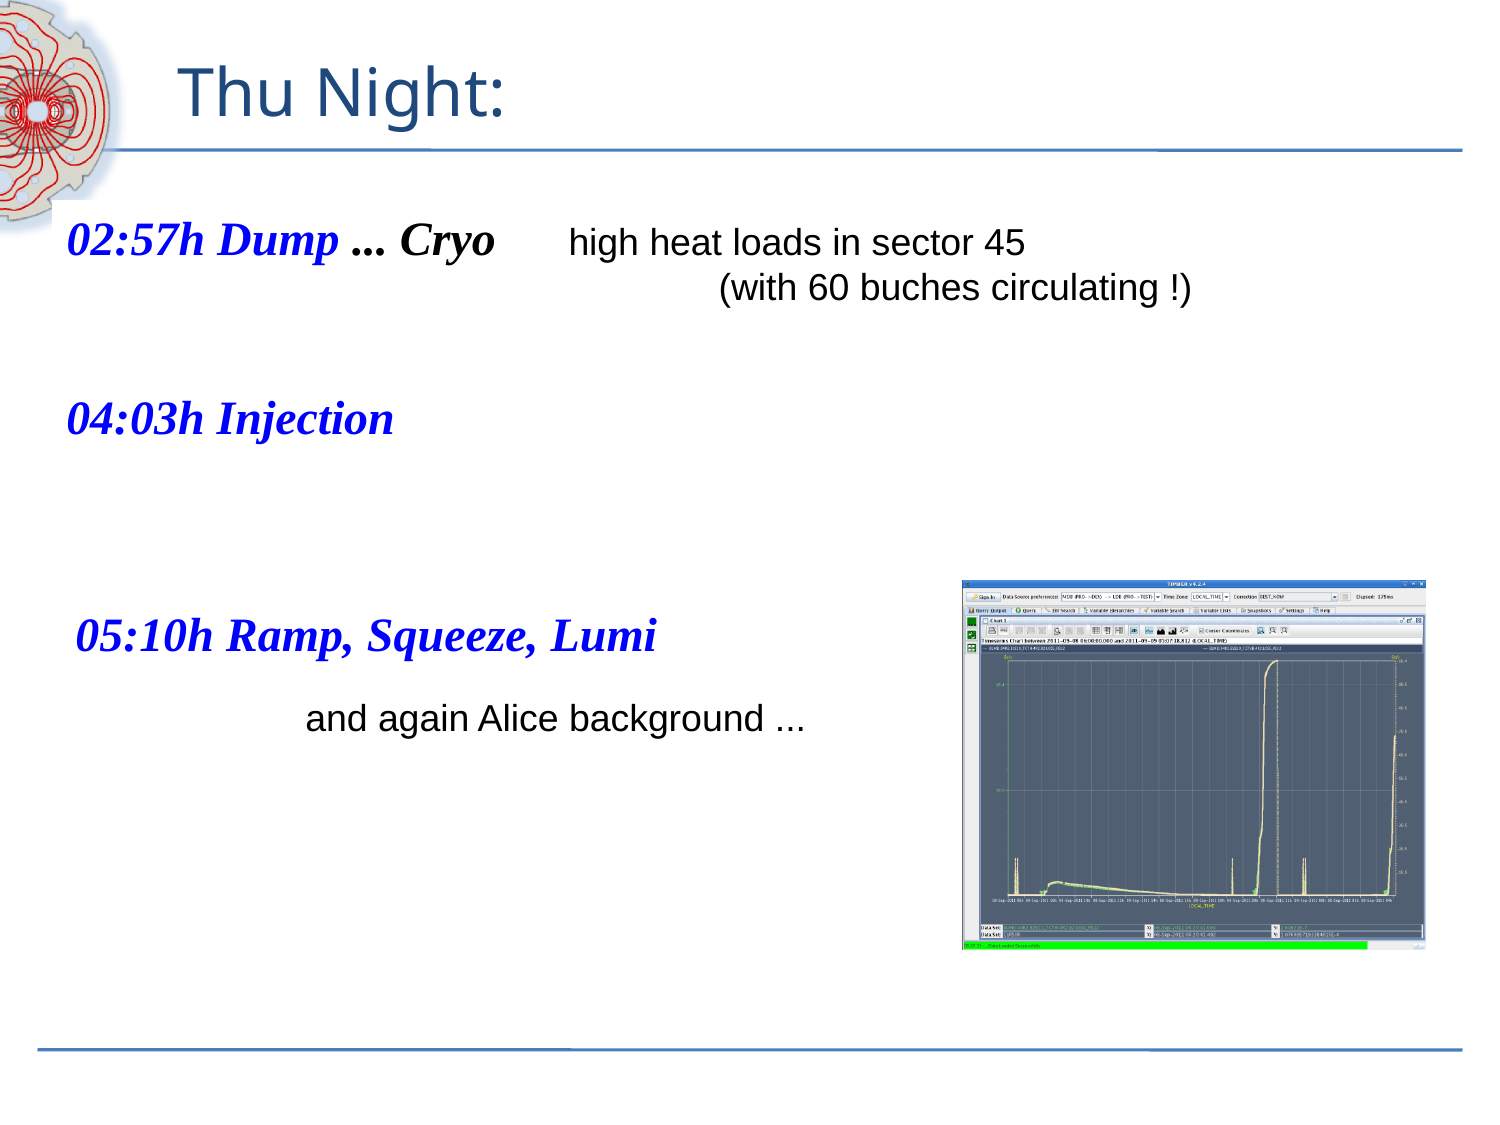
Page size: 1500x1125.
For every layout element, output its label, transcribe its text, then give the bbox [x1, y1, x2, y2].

title Thu Night: [162, 24, 1363, 156]
text_box 05:10h Ramp, Squeeze, Lumi [60, 596, 673, 704]
text_box 04:03h Injection [51, 378, 411, 487]
picture [0, 2, 109, 220]
text_box and again Alice background ... [290, 686, 822, 747]
text_box 02:57h Dump ... Cryo [51, 200, 512, 273]
text_box high heat loads in sector 45 (with 60 buches circulating !) [553, 210, 1208, 316]
picture [962, 579, 1427, 951]
